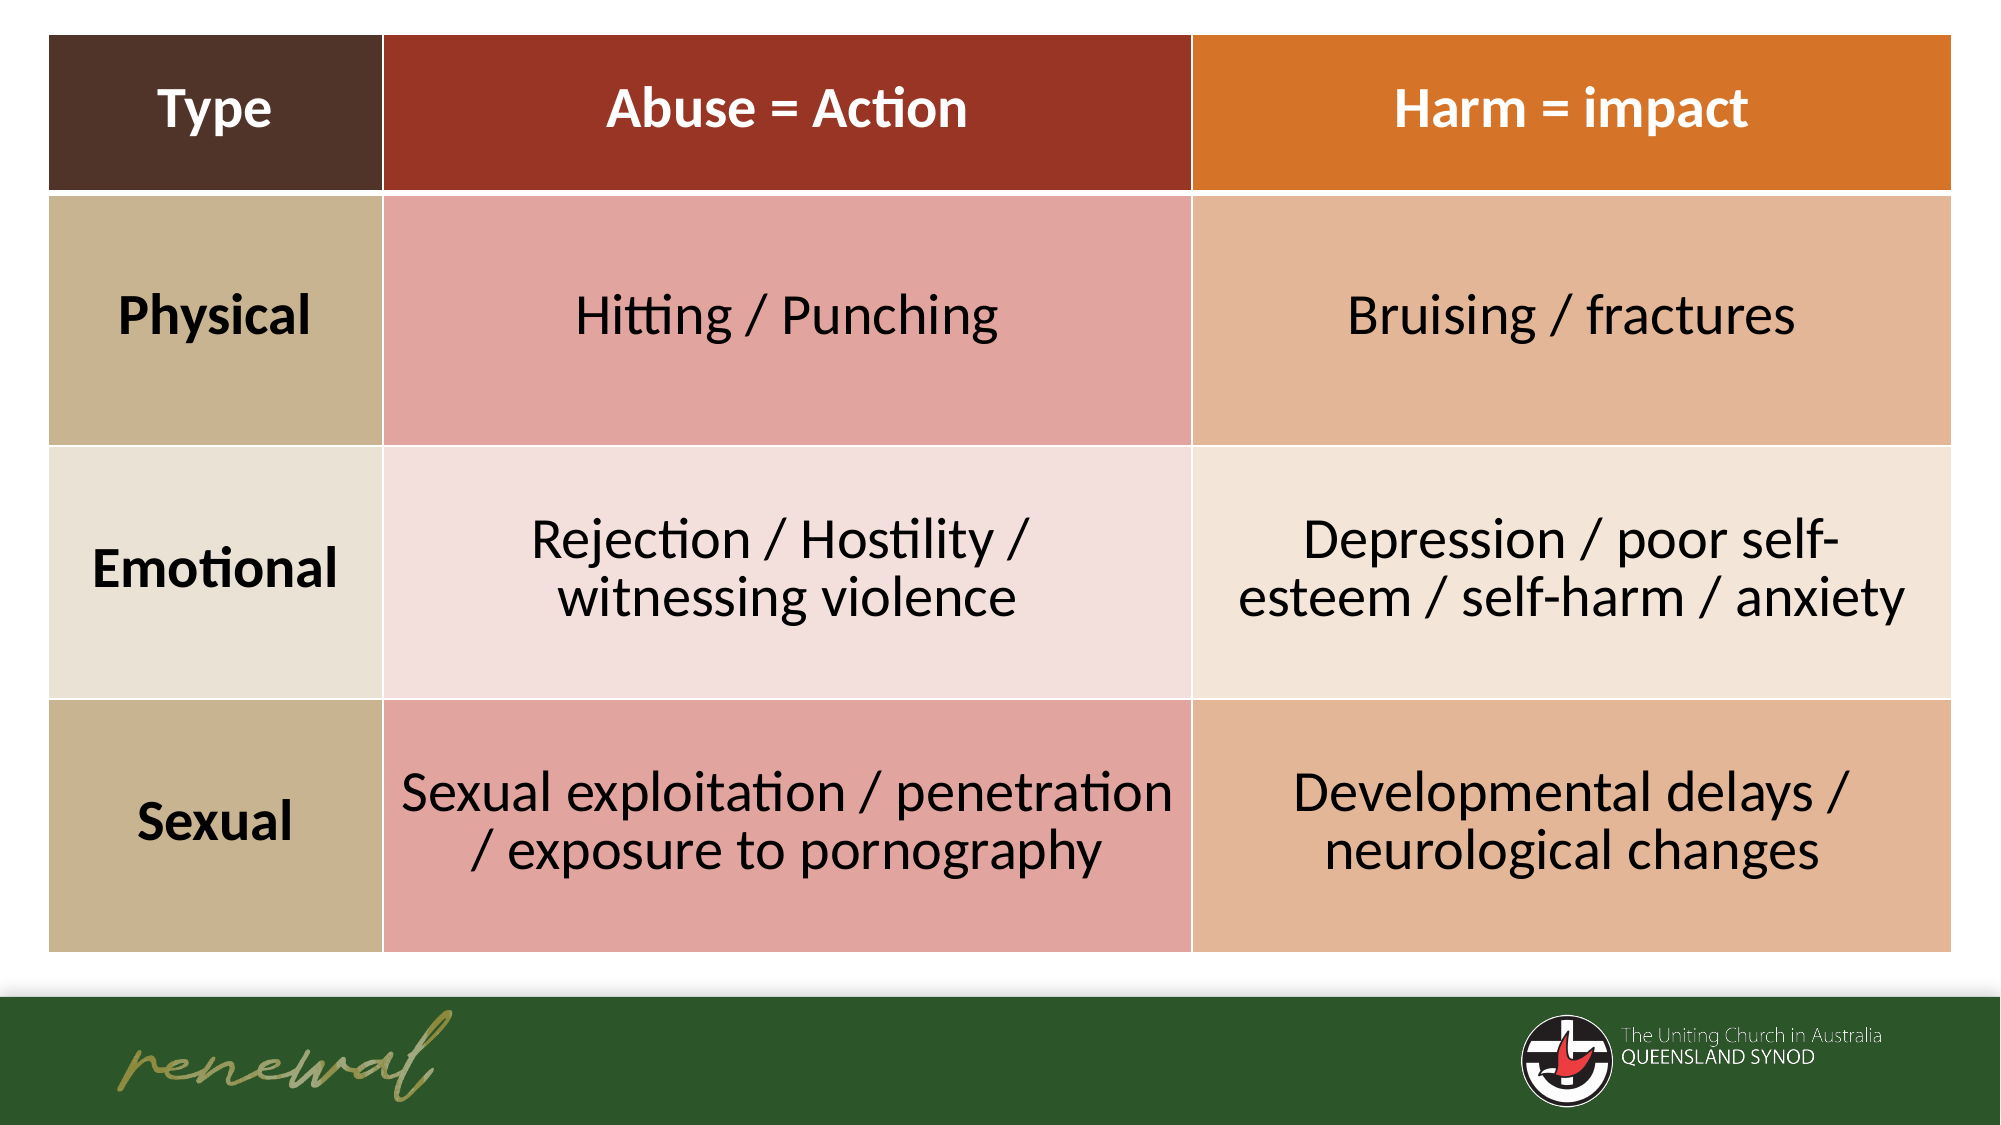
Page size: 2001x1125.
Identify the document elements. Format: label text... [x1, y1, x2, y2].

table_cell Developmental delays / neurological changes [1193, 700, 1951, 952]
picture [1518, 1011, 1884, 1111]
table_header Abuse = Action [384, 35, 1191, 190]
table_cell Hitting / Punching [384, 196, 1191, 445]
table_cell Bruising / fractures [1193, 196, 1951, 445]
table_cell Sexual [49, 700, 382, 952]
table_cell Rejection / Hostility / witnessing violence [384, 447, 1191, 698]
table_cell Emotional [49, 447, 382, 698]
table_header Type [49, 35, 382, 190]
table_cell Depression / poor self-esteem / self-harm / anxiety [1193, 447, 1951, 698]
table_cell Physical [49, 196, 382, 445]
table_header Harm = impact [1193, 35, 1951, 190]
table_cell Sexual exploitation / penetration / exposure to pornography [384, 700, 1191, 952]
